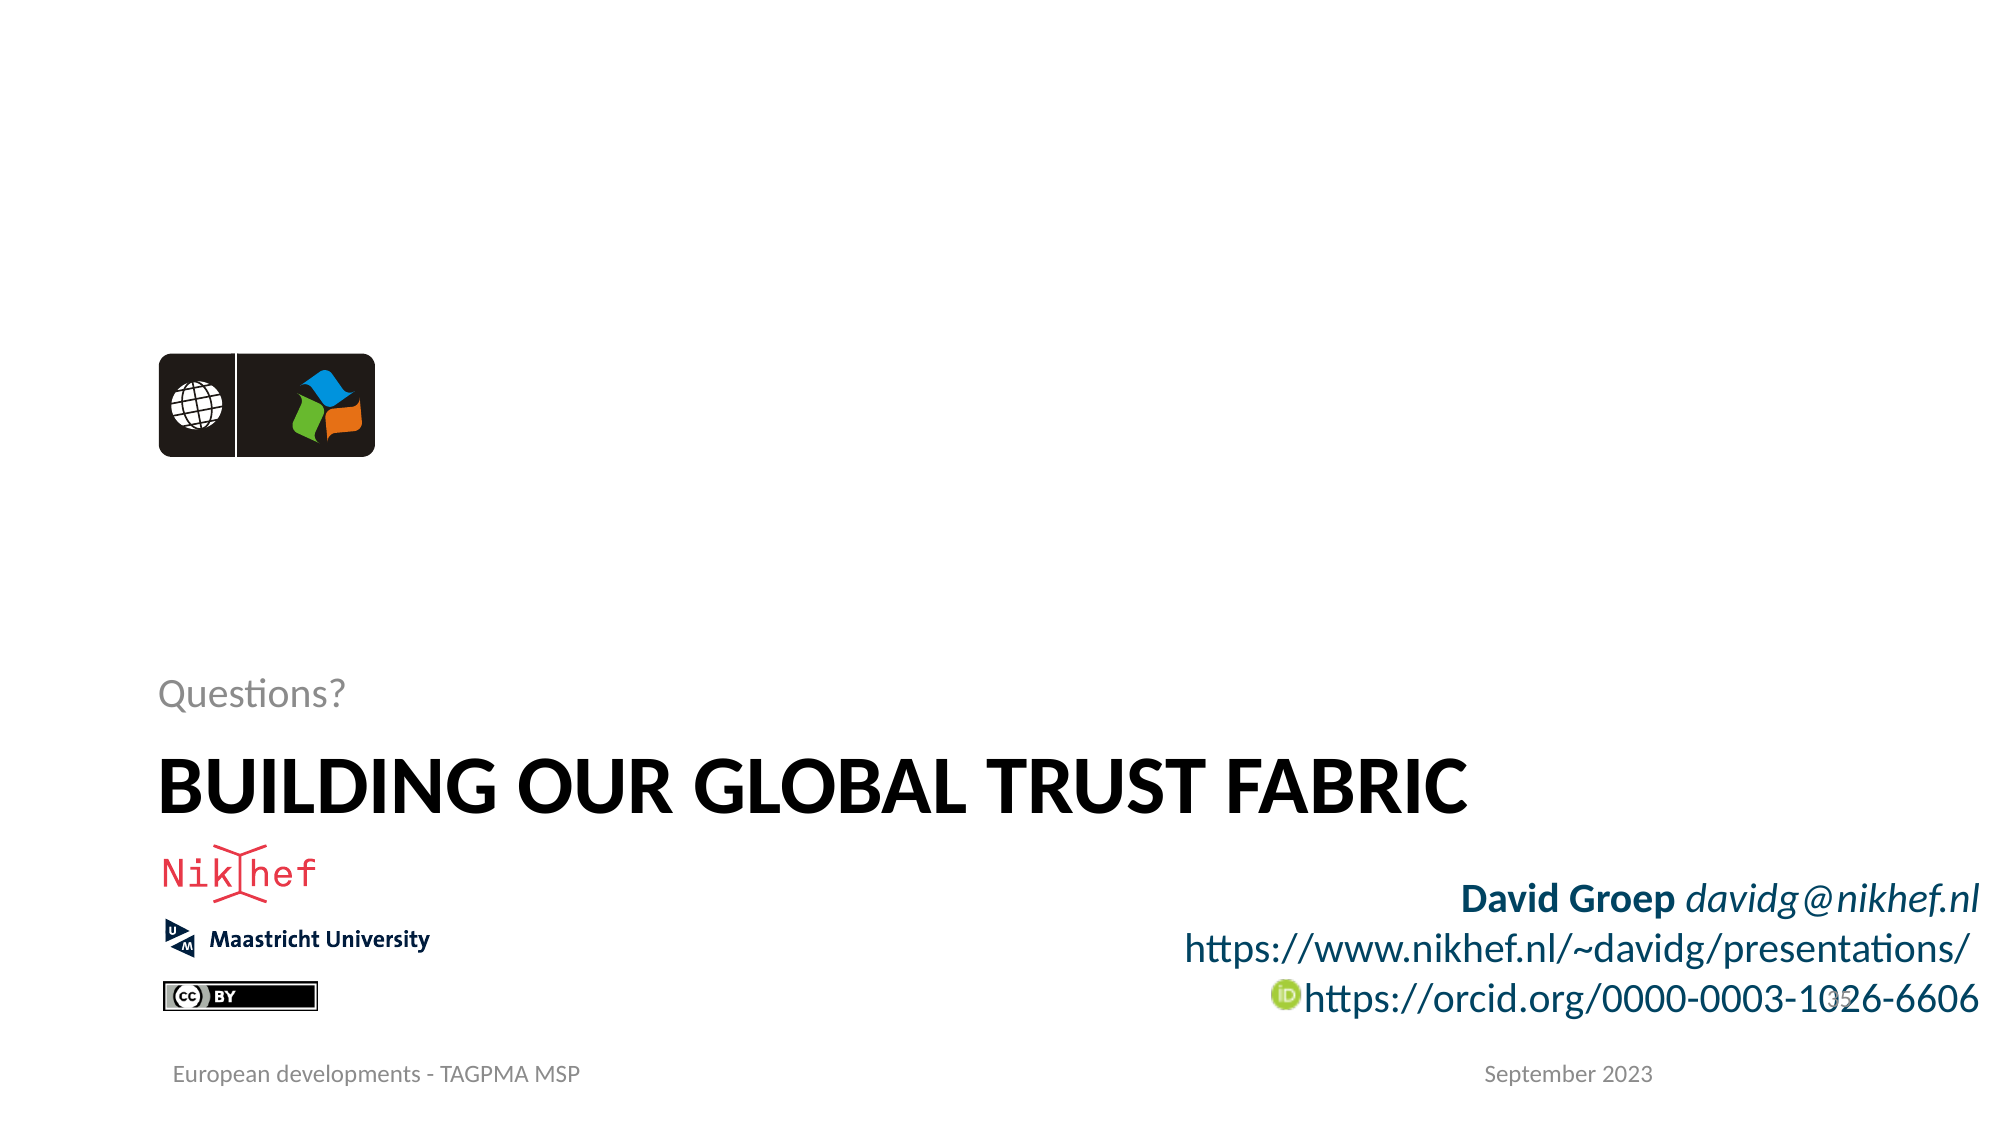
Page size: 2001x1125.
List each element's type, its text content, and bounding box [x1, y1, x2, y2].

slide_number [1469, 1042, 1676, 1103]
picture [155, 908, 440, 968]
picture [163, 981, 318, 1011]
title Building OUR global trust fabric [157, 723, 1858, 906]
picture [163, 844, 316, 904]
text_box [377, 862, 1996, 1030]
footer European developments - TAGPMA MSP [157, 1042, 1450, 1103]
list Questions? [157, 476, 1858, 723]
